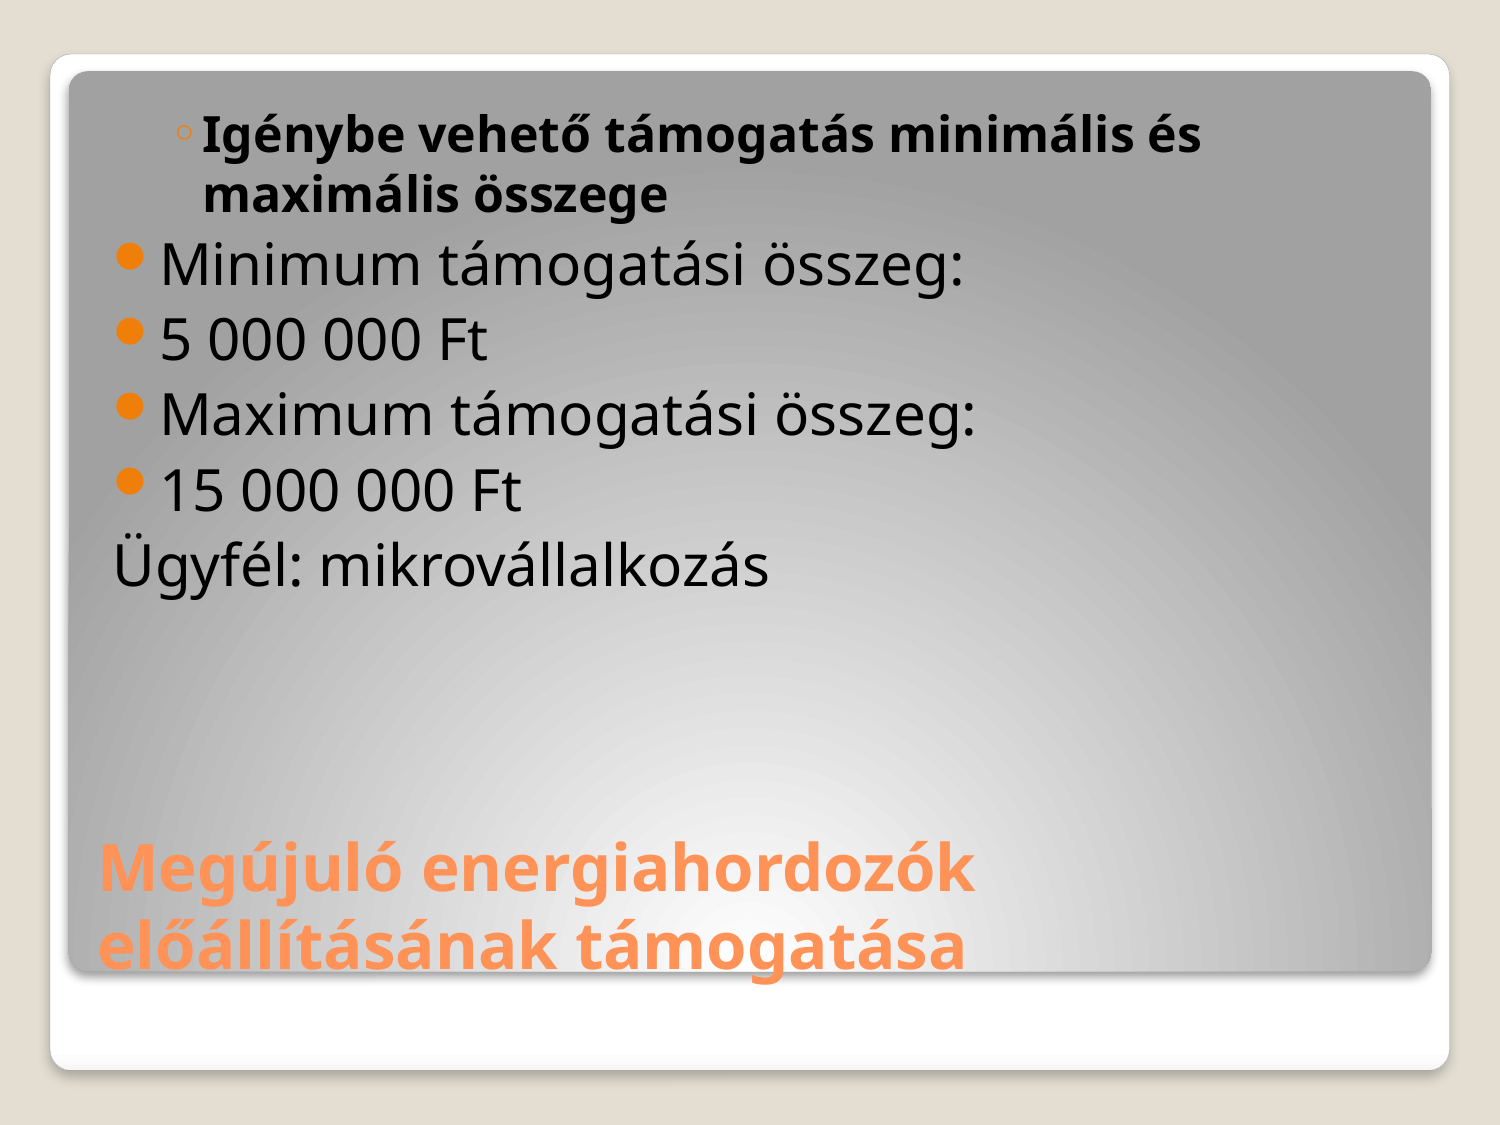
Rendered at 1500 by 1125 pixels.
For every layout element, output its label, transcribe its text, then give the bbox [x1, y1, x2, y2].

title Megújuló energiahordozók előállításának támogatása [82, 817, 1425, 990]
list Igénybe vehető támogatás minimális és maximális összege Minimum támogatási összeg: 5 000 000 Ft Maximum támogatási összeg: 15 000 000 Ft Ügyfél: mikrovállalkozás [82, 86, 1425, 774]
